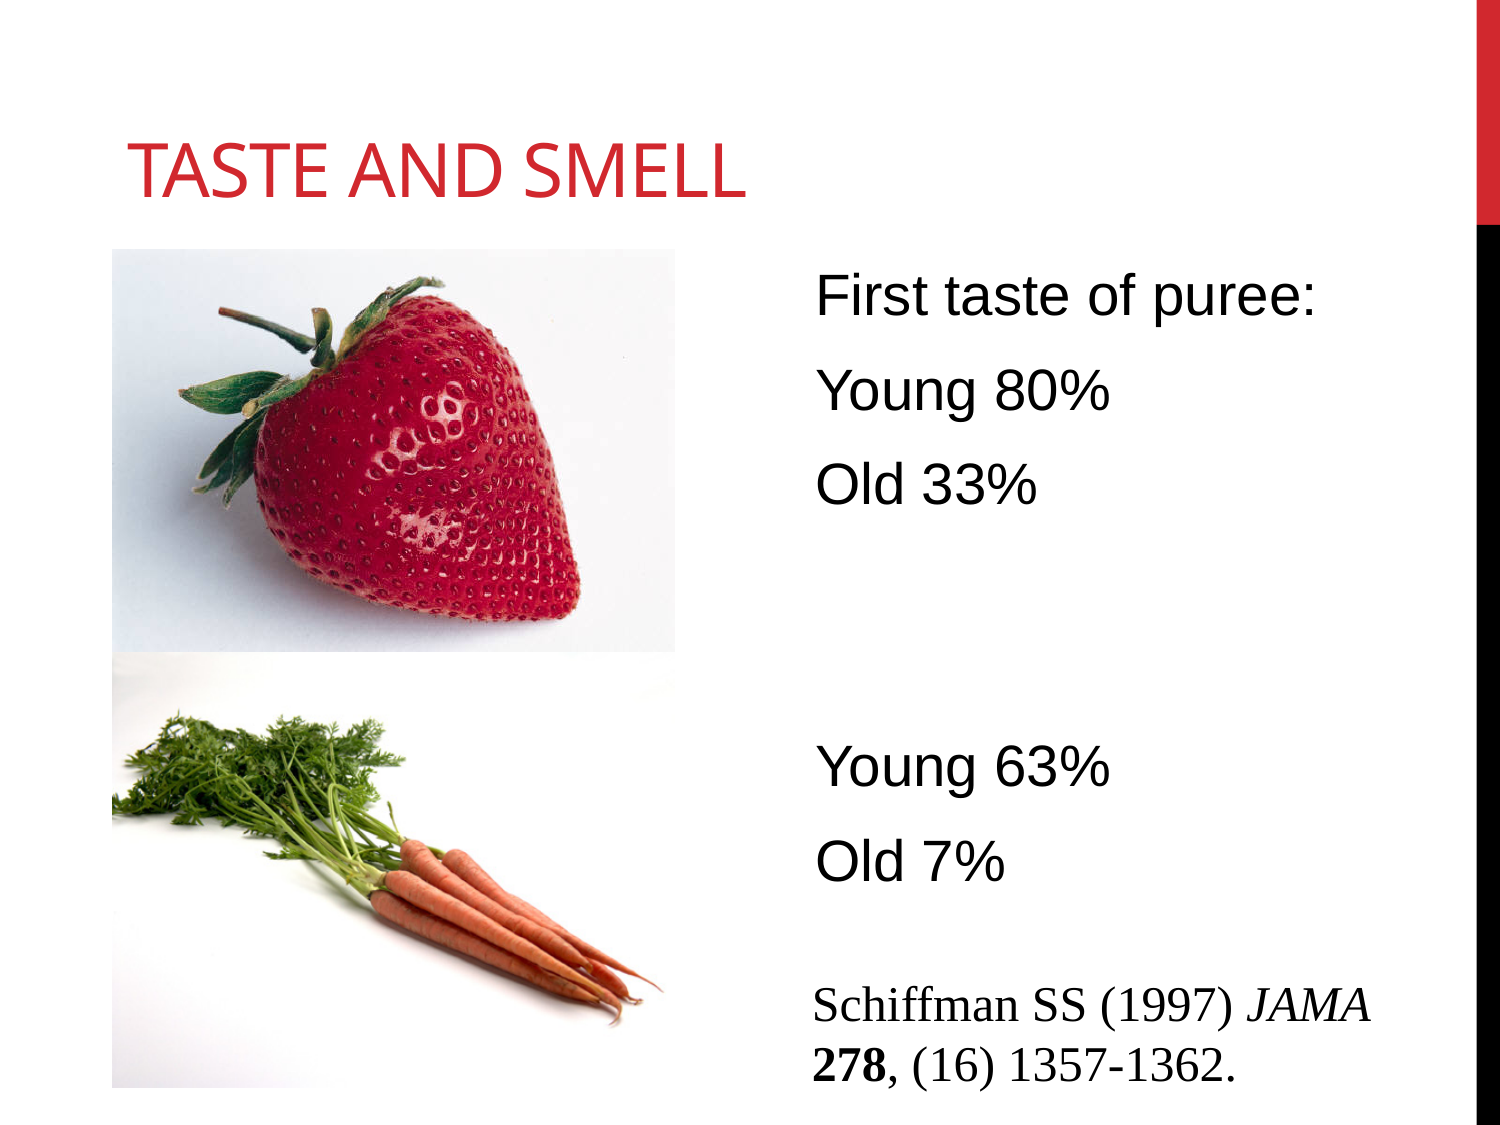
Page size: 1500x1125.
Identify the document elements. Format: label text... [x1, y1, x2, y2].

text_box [111, 652, 676, 1089]
title Taste and smell [112, 62, 1388, 220]
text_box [111, 249, 676, 652]
list First taste of puree: Young 80% Old 33% Young 63% Old 7% [800, 249, 1425, 941]
text_box Schiffman SS (1997) JAMA 278, (16) 1357-1362. [797, 964, 1436, 1099]
